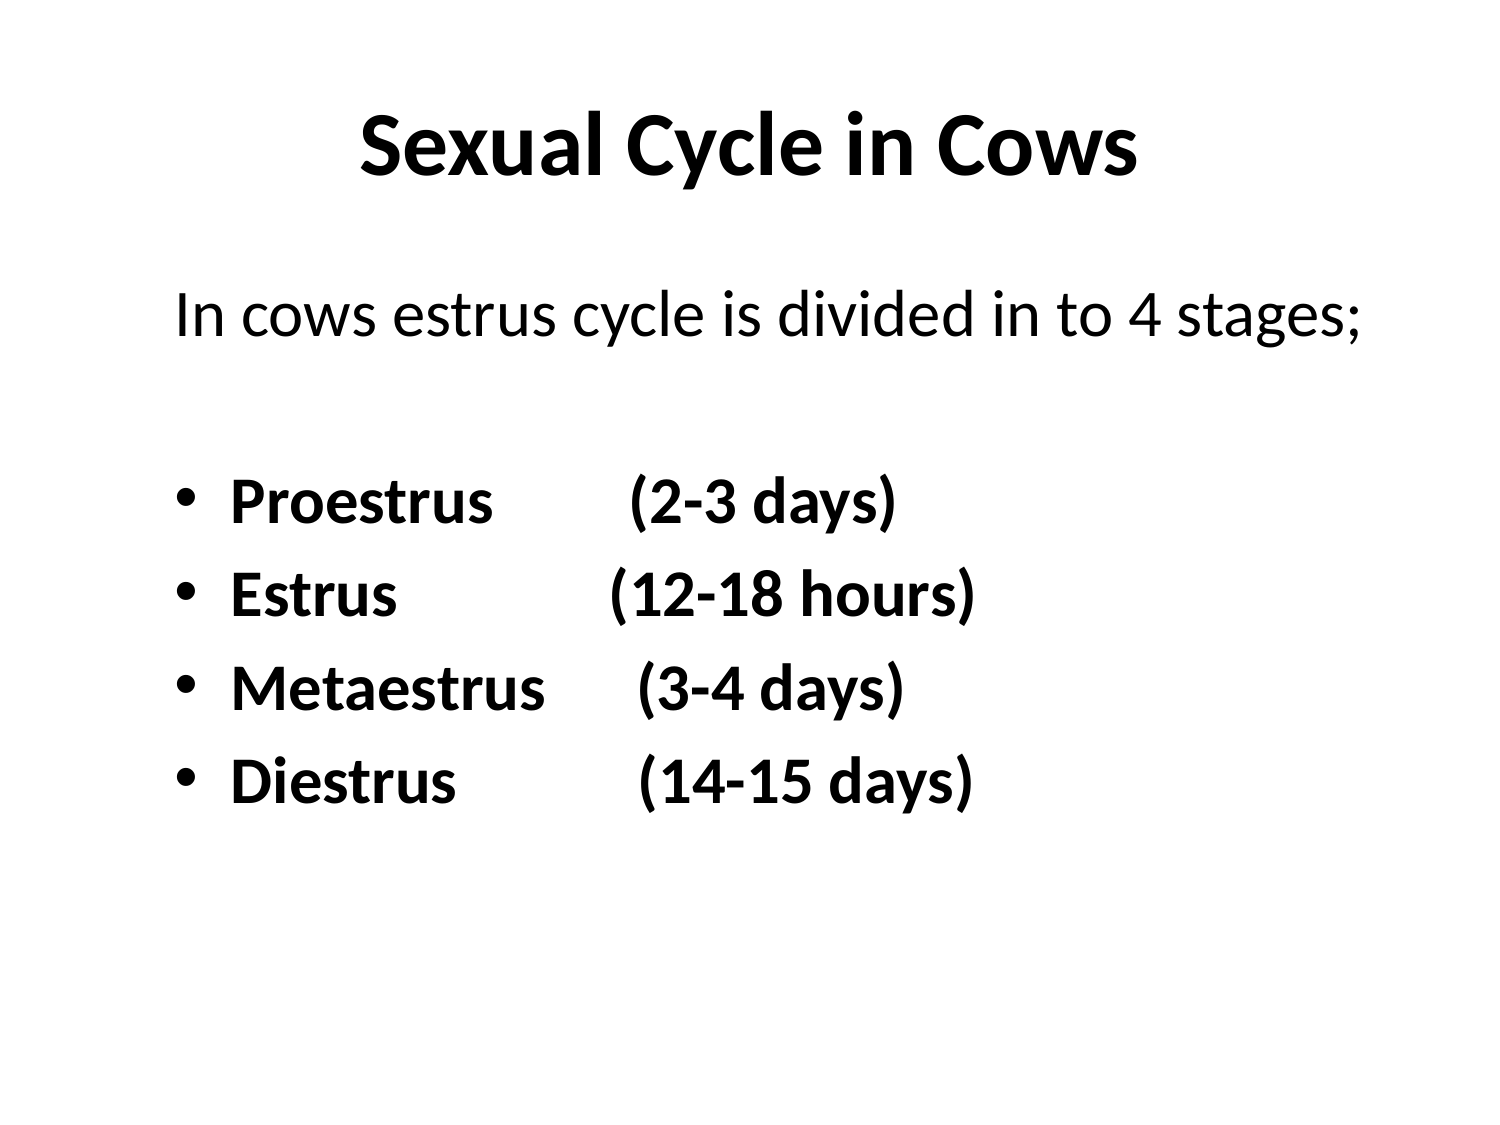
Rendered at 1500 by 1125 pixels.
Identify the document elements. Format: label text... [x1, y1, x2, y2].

list In cows estrus cycle is divided in to 4 stages; Proestrus (2-3 days) Estrus (12-18 hours) Metaestrus (3-4 days) Diestrus (14-15 days) [159, 262, 1424, 1005]
title Sexual Cycle in Cows [75, 45, 1425, 233]
